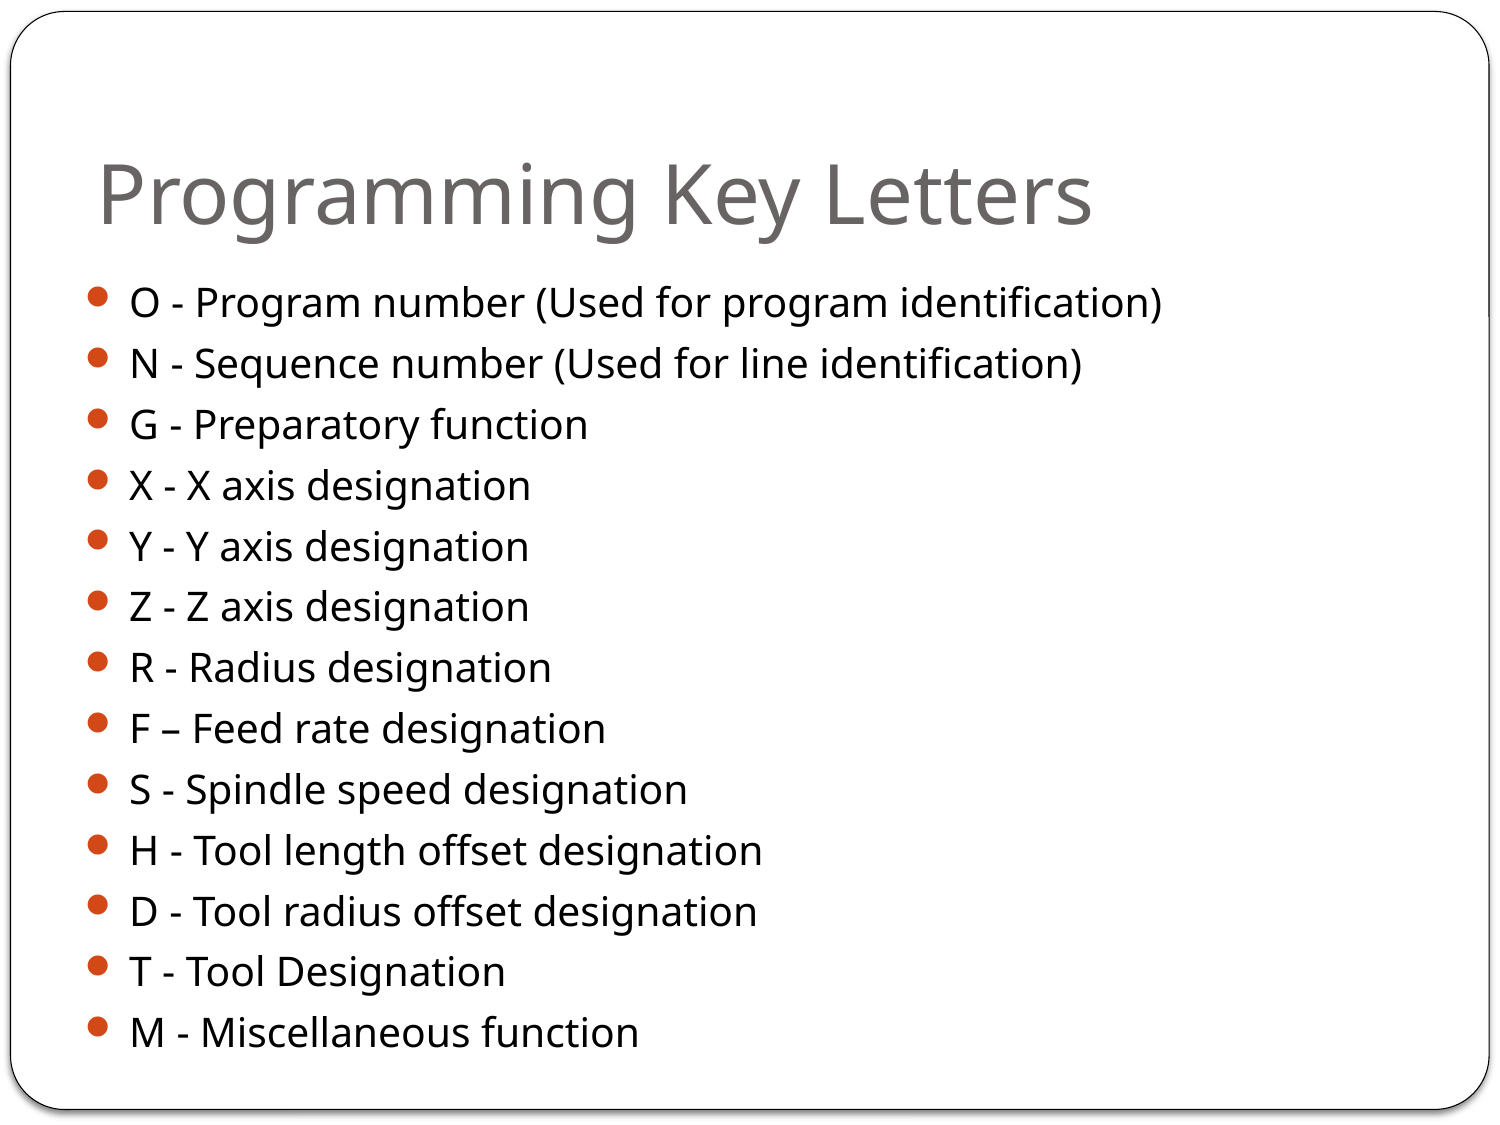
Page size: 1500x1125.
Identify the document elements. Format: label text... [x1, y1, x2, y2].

list O - Program number (Used for program identification) N - Sequence number (Used for line identification) G - Preparatory function X - X axis designation Y - Y axis designation Z - Z axis designation R - Radius designation F – Feed rate designation S - Spindle speed designation H - Tool length offset designation D - Tool radius offset designation T - Tool Designation M - Miscellaneous function [70, 269, 1421, 1067]
title Programming Key Letters [82, 70, 1432, 257]
